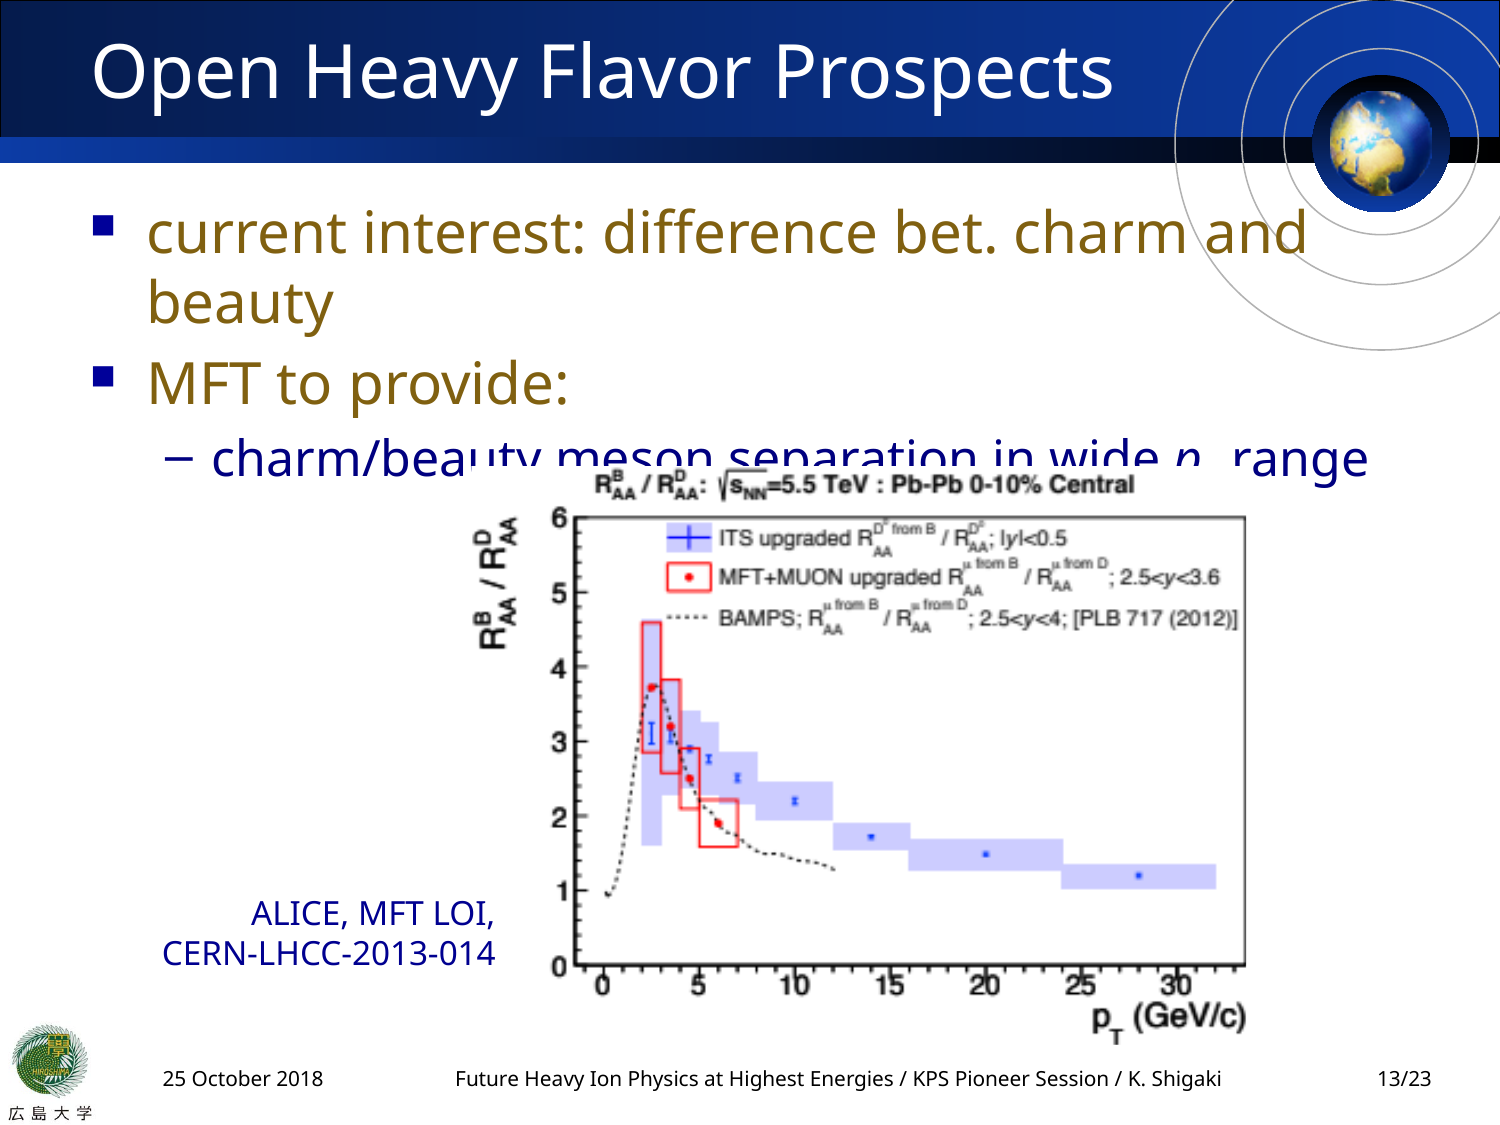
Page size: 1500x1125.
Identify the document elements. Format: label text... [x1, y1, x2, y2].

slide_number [147, 1058, 359, 1103]
picture [0, 1021, 101, 1124]
list current interest: difference bet. charm and beauty MFT to provide: charm/beauty meson separation in wide pT range [75, 187, 1436, 1036]
slide_number 12/23 [1317, 1058, 1448, 1103]
footer Future Heavy Ion Physics at Highest Energies / KPS Pioneer Session / K. Shigaki [359, 1058, 1317, 1103]
picture [470, 466, 1247, 1046]
picture [1330, 91, 1432, 187]
title Open Heavy Flavor Prospects [75, 0, 1317, 138]
text_box ALICE, MFT LOI, CERN-LHCC-2013-014 [146, 885, 465, 980]
